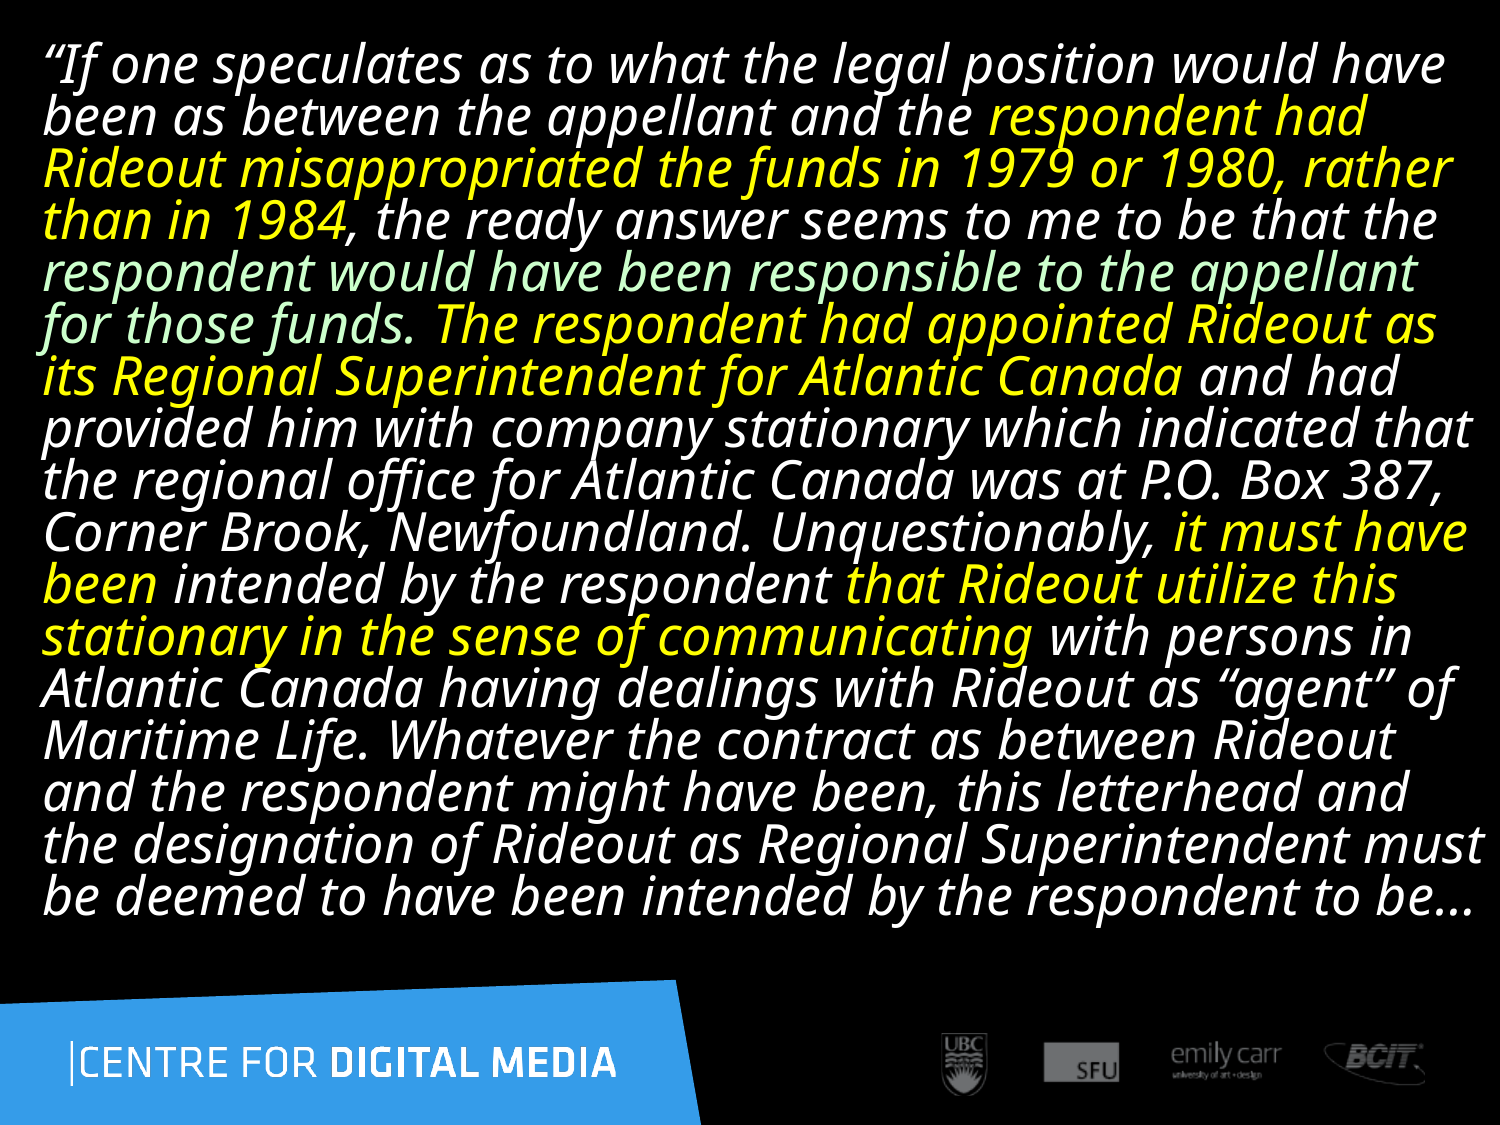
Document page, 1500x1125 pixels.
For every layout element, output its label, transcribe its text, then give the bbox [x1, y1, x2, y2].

list “If one speculates as to what the legal position would have been as between the appellant and the respondent had Rideout misappropriated the funds in 1979 or 1980, rather than in 1984, the ready answer seems to me to be that the respondent would have been responsible to the appellant for those funds. The respondent had appointed Rideout as its Regional Superintendent for Atlantic Canada and had provided him with company stationary which indicated that the regional office for Atlantic Canada was at P.O. Box 387, Corner Brook, Newfoundland. Unquestionably, it must have been intended by the respondent that Rideout utilize this stationary in the sense of communicating with persons in Atlantic Canada having dealings with Rideout as “agent” of Maritime Life. Whatever the contract as between Rideout and the respondent might have been, this letterhead and the designation of Rideout as Regional Superintendent must be deemed to have been intended by the respondent to be… [29, 29, 1500, 1053]
